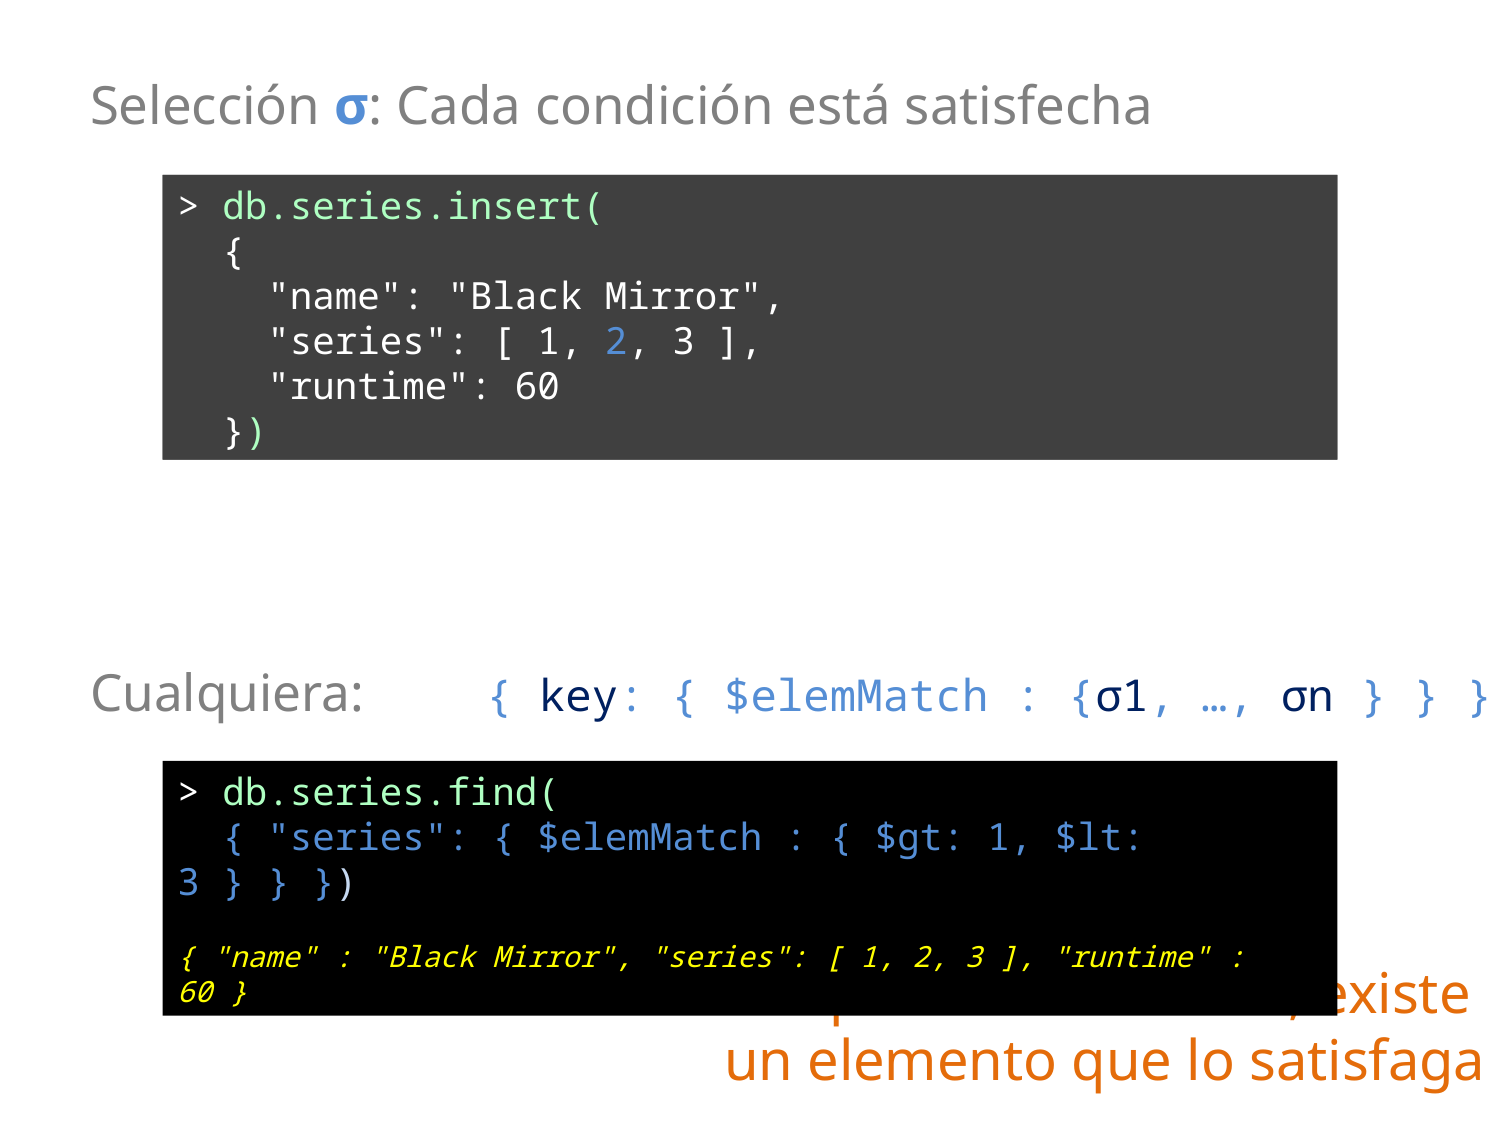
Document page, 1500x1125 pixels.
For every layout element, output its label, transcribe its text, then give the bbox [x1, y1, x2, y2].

text_box > db.series.insert( { "name": "Black Mirror", "series": [ 1, 2, 3 ], "runtime": 60 }) [162, 174, 1338, 460]
text_box Cualquiera: { key: { $elemMatch : {σ1, …, σn } } } [75, 632, 1500, 750]
text_box … para cada criterio, existe un elemento que lo satisfaga [149, 949, 1500, 1100]
text_box > db.series.find( { "series": { $elemMatch : { $gt: 1, $lt: 3 } } }) { "name" : "Black Mirror", "series": [ 1, 2, 3 ], "runtime" : 60 } [162, 760, 1338, 1016]
title Selección σ: Cada condición está satisfecha [75, 45, 1425, 163]
